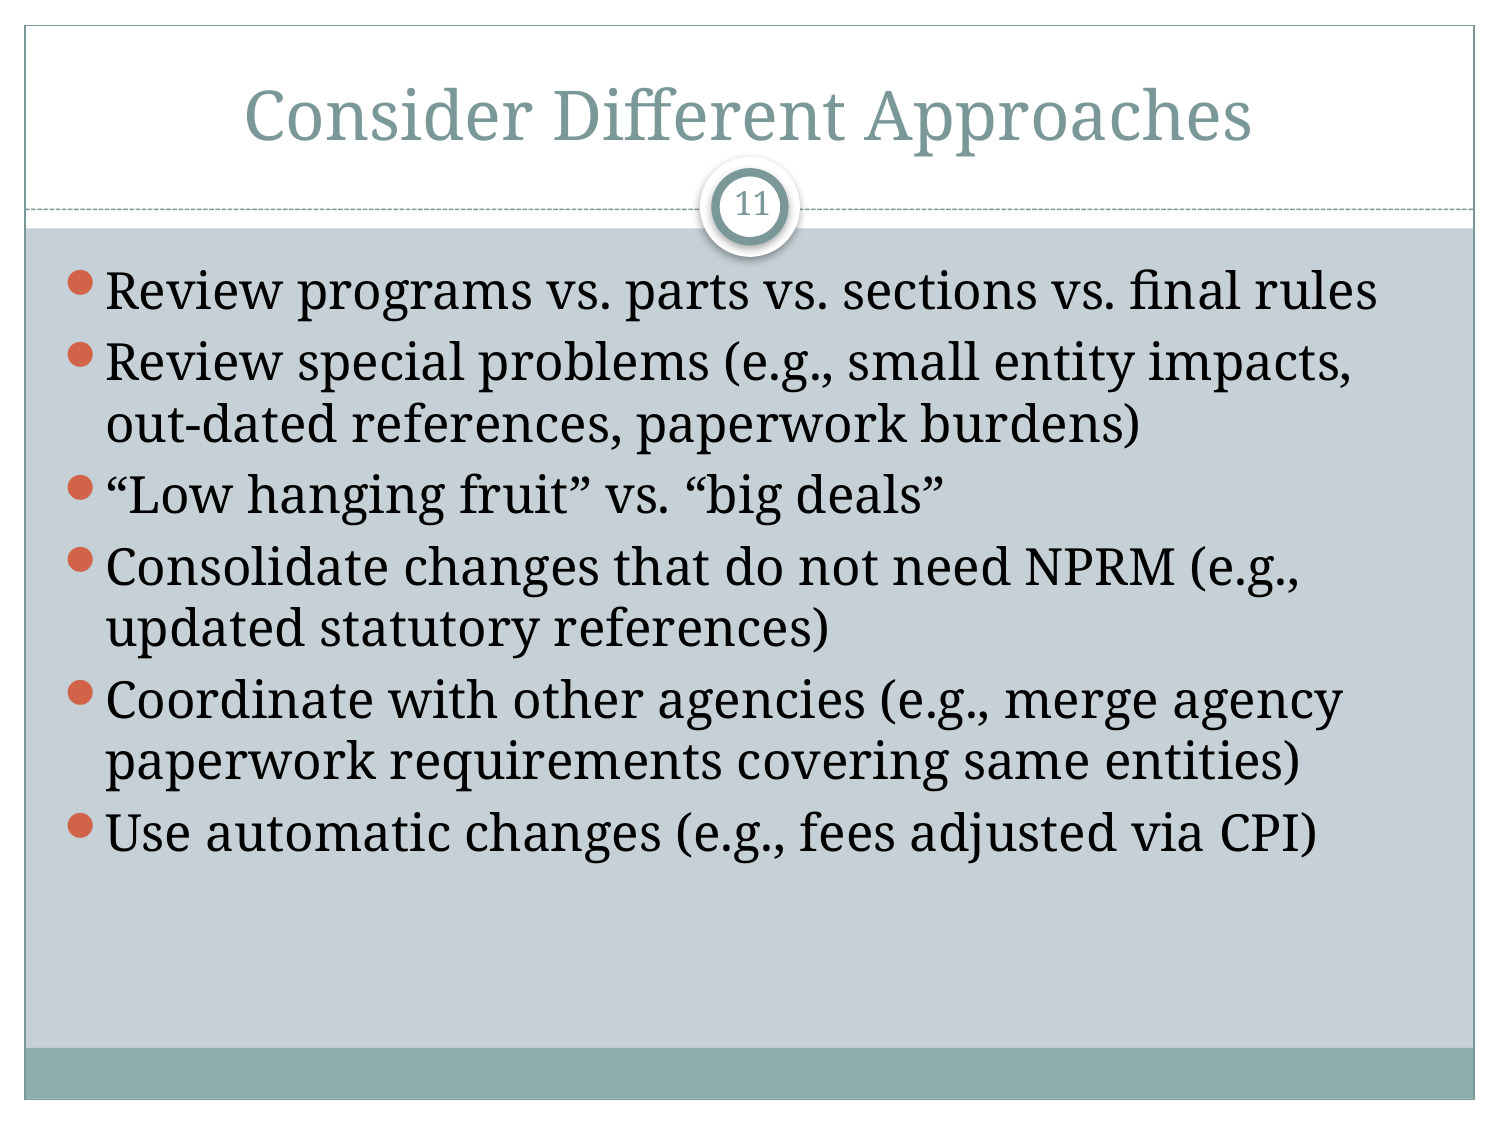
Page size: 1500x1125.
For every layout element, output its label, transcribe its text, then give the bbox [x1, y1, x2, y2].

list Review programs vs. parts vs. sections vs. final rules Review special problems (e.g., small entity impacts, out-dated references, paperwork burdens) “Low hanging fruit” vs. “big deals” Consolidate changes that do not need NPRM (e.g., updated statutory references) Coordinate with other agencies (e.g., merge agency paperwork requirements covering same entities) Use automatic changes (e.g., fees adjusted via CPI) [49, 250, 1445, 1001]
title Consider Different Approaches [49, 37, 1450, 162]
slide_number 11 [715, 168, 791, 241]
